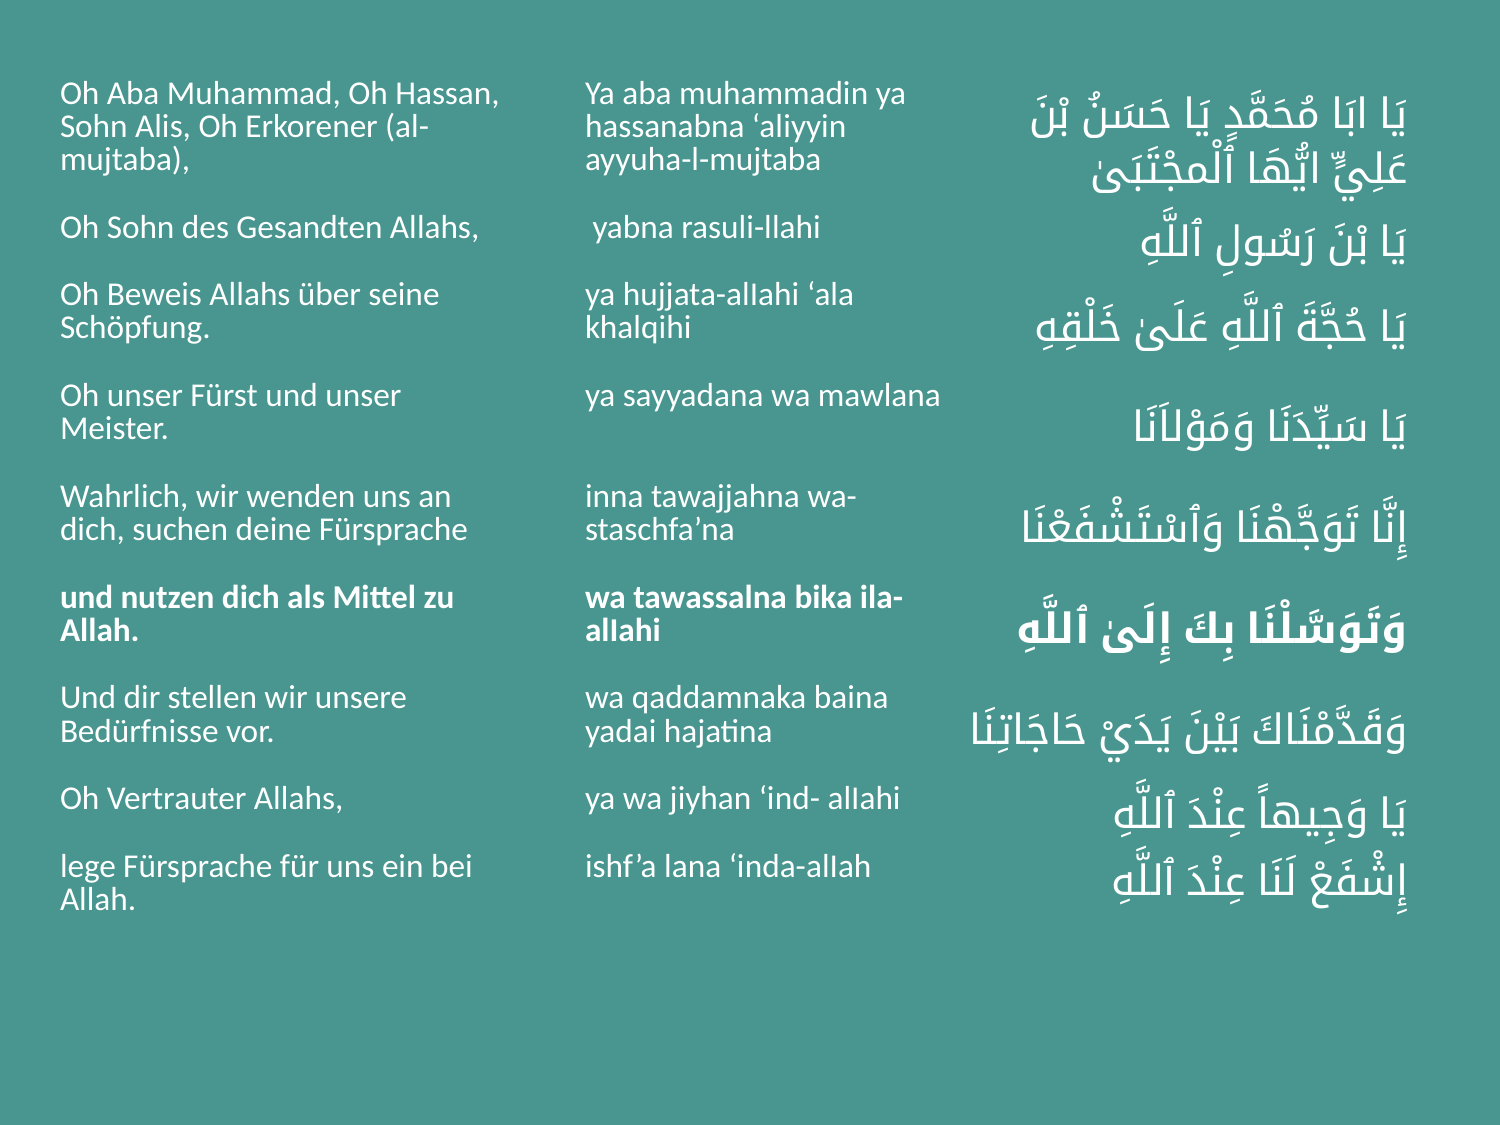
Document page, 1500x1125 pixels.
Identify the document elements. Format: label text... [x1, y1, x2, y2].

table_cell وَقَدَّمْنَاكَ بَيْنَ يَدَيْ حَاجَاتِنَا [959, 683, 1409, 784]
table_cell Oh Vertrauter Allahs, [59, 784, 509, 851]
table_cell ya hujjata-alIahi ‘ala khalqihi [509, 280, 959, 381]
table_cell يَا وَجِيهاً عِنْدَ ٱللَّهِ [959, 784, 1409, 851]
table_cell يَا حُجَّةَ ٱللَّهِ عَلَىٰ خَلْقِهِ [959, 280, 1409, 381]
table_cell ishf’a lana ‘inda-alIah [509, 851, 959, 919]
table_cell und nutzen dich als Mittel zu Allah. [59, 582, 509, 683]
table_cell وَتَوَسَّلْنَا بِكَ إِلَىٰ ٱللَّهِ [959, 582, 1409, 683]
table_cell Oh Beweis Allahs über seine Schöpfung. [59, 280, 509, 381]
table_cell Und dir stellen wir unsere Bedürfnisse vor. [59, 683, 509, 784]
table_cell inna tawajjahna wa-staschfa’na [509, 481, 959, 582]
table_cell Oh unser Fürst und unser Meister. [59, 381, 509, 481]
table_cell yabna rasuli-llahi [509, 212, 959, 280]
table_cell إِشْفَعْ لَنَا عِنْدَ ٱللَّهِ [959, 851, 1409, 919]
table_cell ya wa jiyhan ‘ind- alIahi [509, 784, 959, 851]
table_cell wa tawassalna bika ila-alIahi [509, 582, 959, 683]
table_cell Wahrlich, wir wenden uns an dich, suchen deine Fürsprache [59, 481, 509, 582]
table_cell ya sayyadana wa mawlana [509, 381, 959, 481]
table_header Ya aba muhammadin ya hassanabna ‘aliyyin ayyuha-l-mujtaba [509, 78, 959, 212]
table_header يَا ابَا مُحَمَّدٍ يَا حَسَنُ بْنَ عَلِيٍّ ايُّهَا ٱلْمجْتَبَىٰ [959, 78, 1409, 212]
table_cell wa qaddamnaka baina yadai hajatina [509, 683, 959, 784]
table_header Oh Aba Muhammad, Oh Hassan, Sohn Alis, Oh Erkorener (al-mujtaba), [59, 78, 509, 212]
table_cell Oh Sohn des Gesandten Allahs, [59, 212, 509, 280]
table_cell إِنَّا تَوَجَّهْنَا وَٱسْتَشْفَعْنَا [959, 481, 1409, 582]
table_cell يَا بْنَ رَسُولِ ٱللَّهِ [959, 212, 1409, 280]
table_cell lege Fürsprache für uns ein bei Allah. [59, 851, 509, 919]
table_cell يَا سَيِّدَنَا وَمَوْلاَنَا [959, 381, 1409, 481]
